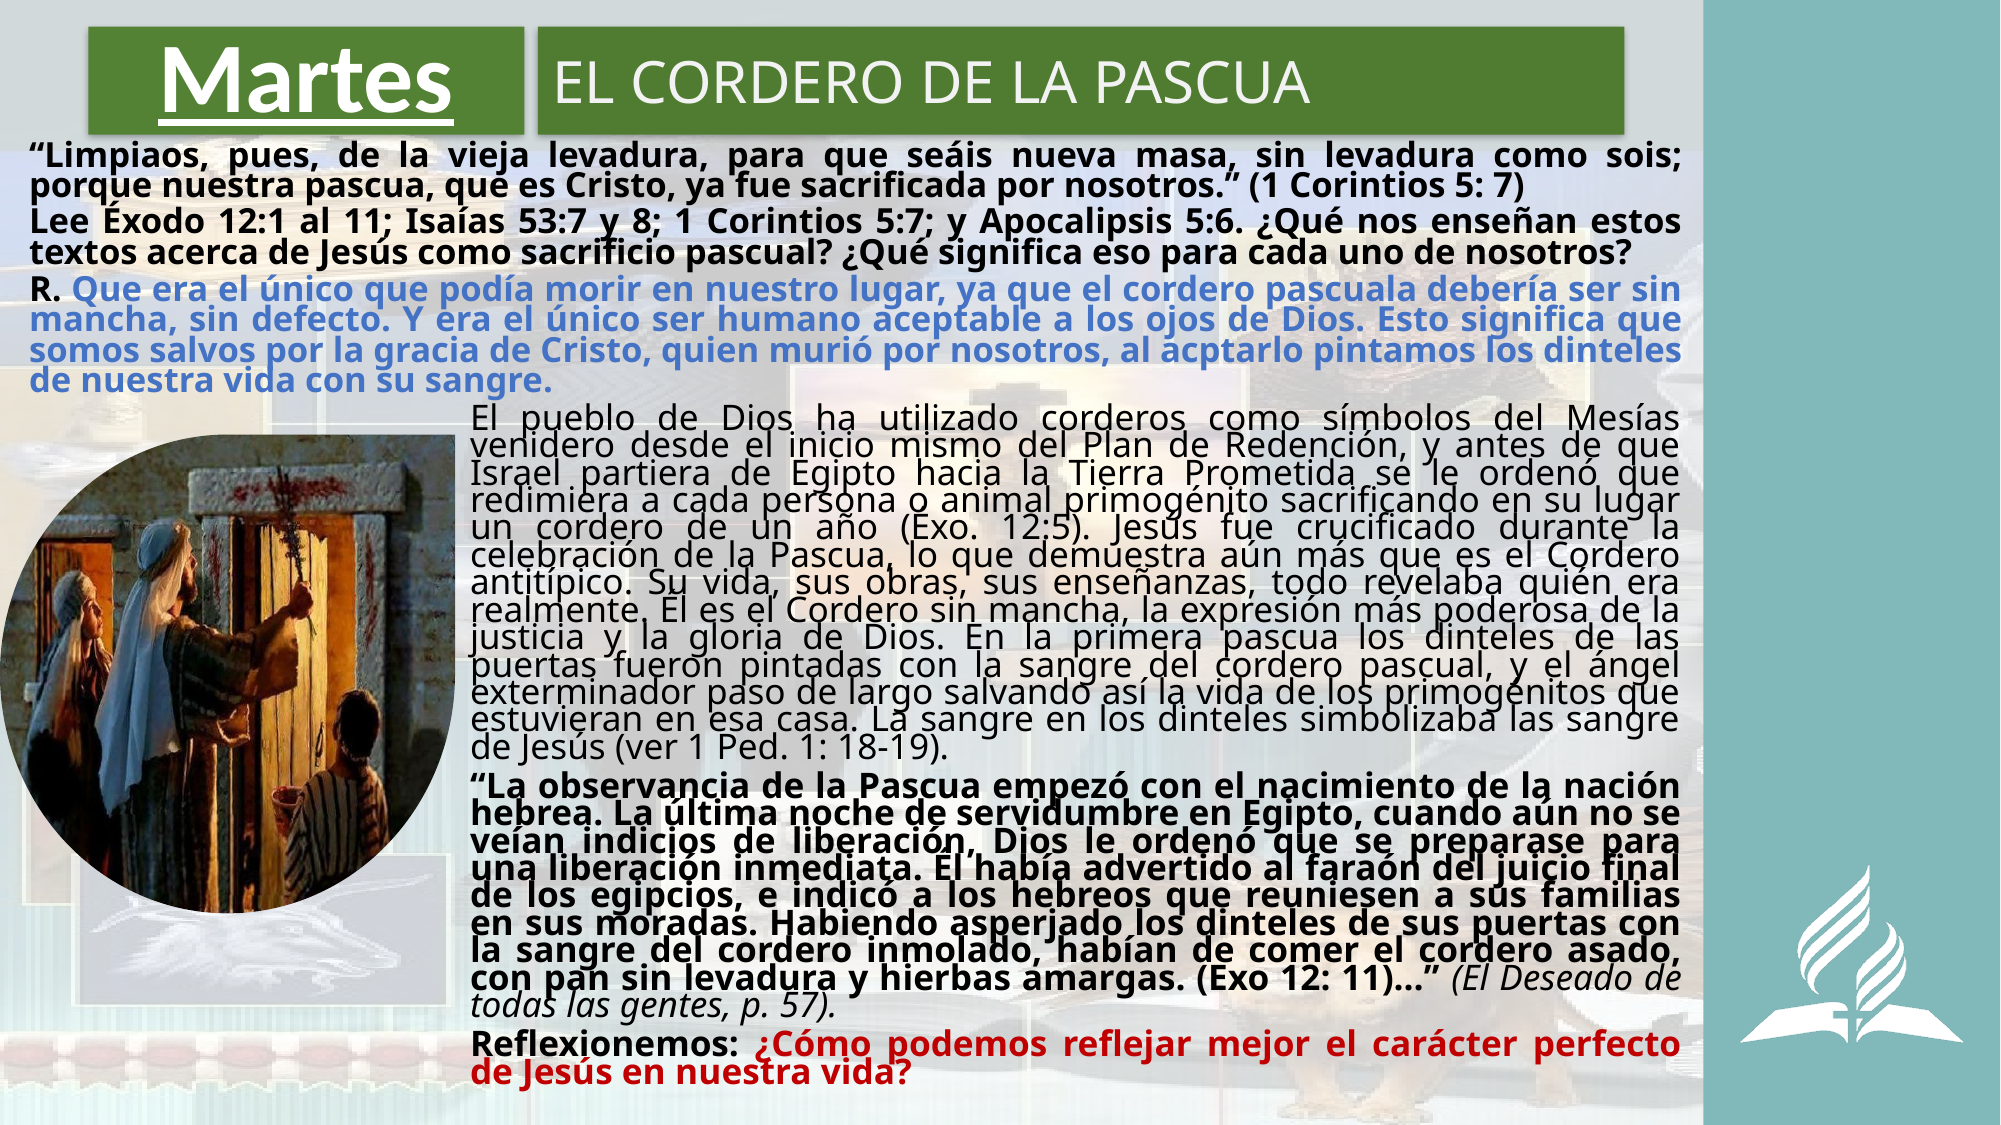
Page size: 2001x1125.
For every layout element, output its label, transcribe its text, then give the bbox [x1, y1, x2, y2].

picture [1706, 834, 2000, 1095]
text_box EL CORDERO DE LA PASCUA [537, 26, 1625, 135]
list El pueblo de Dios ha utilizado corderos como símbolos del Mesías venidero desde el inicio mismo del Plan de Redención, y antes de que Israel partiera de Egipto hacia la Tierra Prometida se le ordenó que redimiera a cada persona o animal primogénito sacrificando en su lugar un cordero de un año (Éxo. 12:5). Jesús fue crucificado durante la celebración de la Pascua, lo que demuestra aún más que es el Cordero antitípico. Su vida, sus obras, sus enseñanzas, todo revelaba quién era realmente. Él es el Cordero sin mancha, la expresión más poderosa de la justicia y la gloria de Dios. En la primera pascua los dinteles de las puertas fueron pintadas con la sangre del cordero pascual, y el ángel exterminador paso de largo salvando así la vida de los primogénitos que estuvieran en esa casa. La sangre en los dinteles simbolizaba las sangre de Jesús (ver 1 Ped. 1: 18-19). “La observancia de la Pascua empezó con el nacimiento de la nación hebrea. La última noche de servidumbre en Egipto, cuando aún no se veían indicios de liberación, Dios le ordenó que se preparase para una liberación inmediata. Él había advertido al faraón del juicio final de los egipcios, e indicó a los hebreos que reuniesen a sus familias en sus moradas. Habiendo asperjado los dinteles de sus puertas con la sangre del cordero inmolado, habían de comer el cordero asado, con pan sin levadura y hierbas amargas. (Exo 12: 11)…” (El Deseado de todas las gentes, p. 57). Reflexionemos: ¿Cómo podemos reflejar mejor el carácter perfecto de Jesús en nuestra vida? [455, 402, 1698, 1109]
list “Limpiaos, pues, de la vieja levadura, para que seáis nueva masa, sin levadura como sois; porque nuestra pascua, que es Cristo, ya fue sacrificada por nosotros.” (1 Corintios 5: 7) Lee Éxodo 12:1 al 11; Isaías 53:7 y 8; 1 Corintios 5:7; y Apocalipsis 5:6. ¿Qué nos enseñan estos textos acerca de Jesús como sacrificio pascual? ¿Qué significa eso para cada uno de nosotros? R. Que era el único que podía morir en nuestro lugar, ya que el cordero pascuala debería ser sin mancha, sin defecto. Y era el único ser humano aceptable a los ojos de Dios. Esto significa que somos salvos por la gracia de Cristo, quien murió por nosotros, al acptarlo pintamos los dinteles de nuestra vida con su sangre. [14, 135, 1698, 411]
title Martes [88, 26, 525, 135]
text_box [0, 433, 457, 915]
